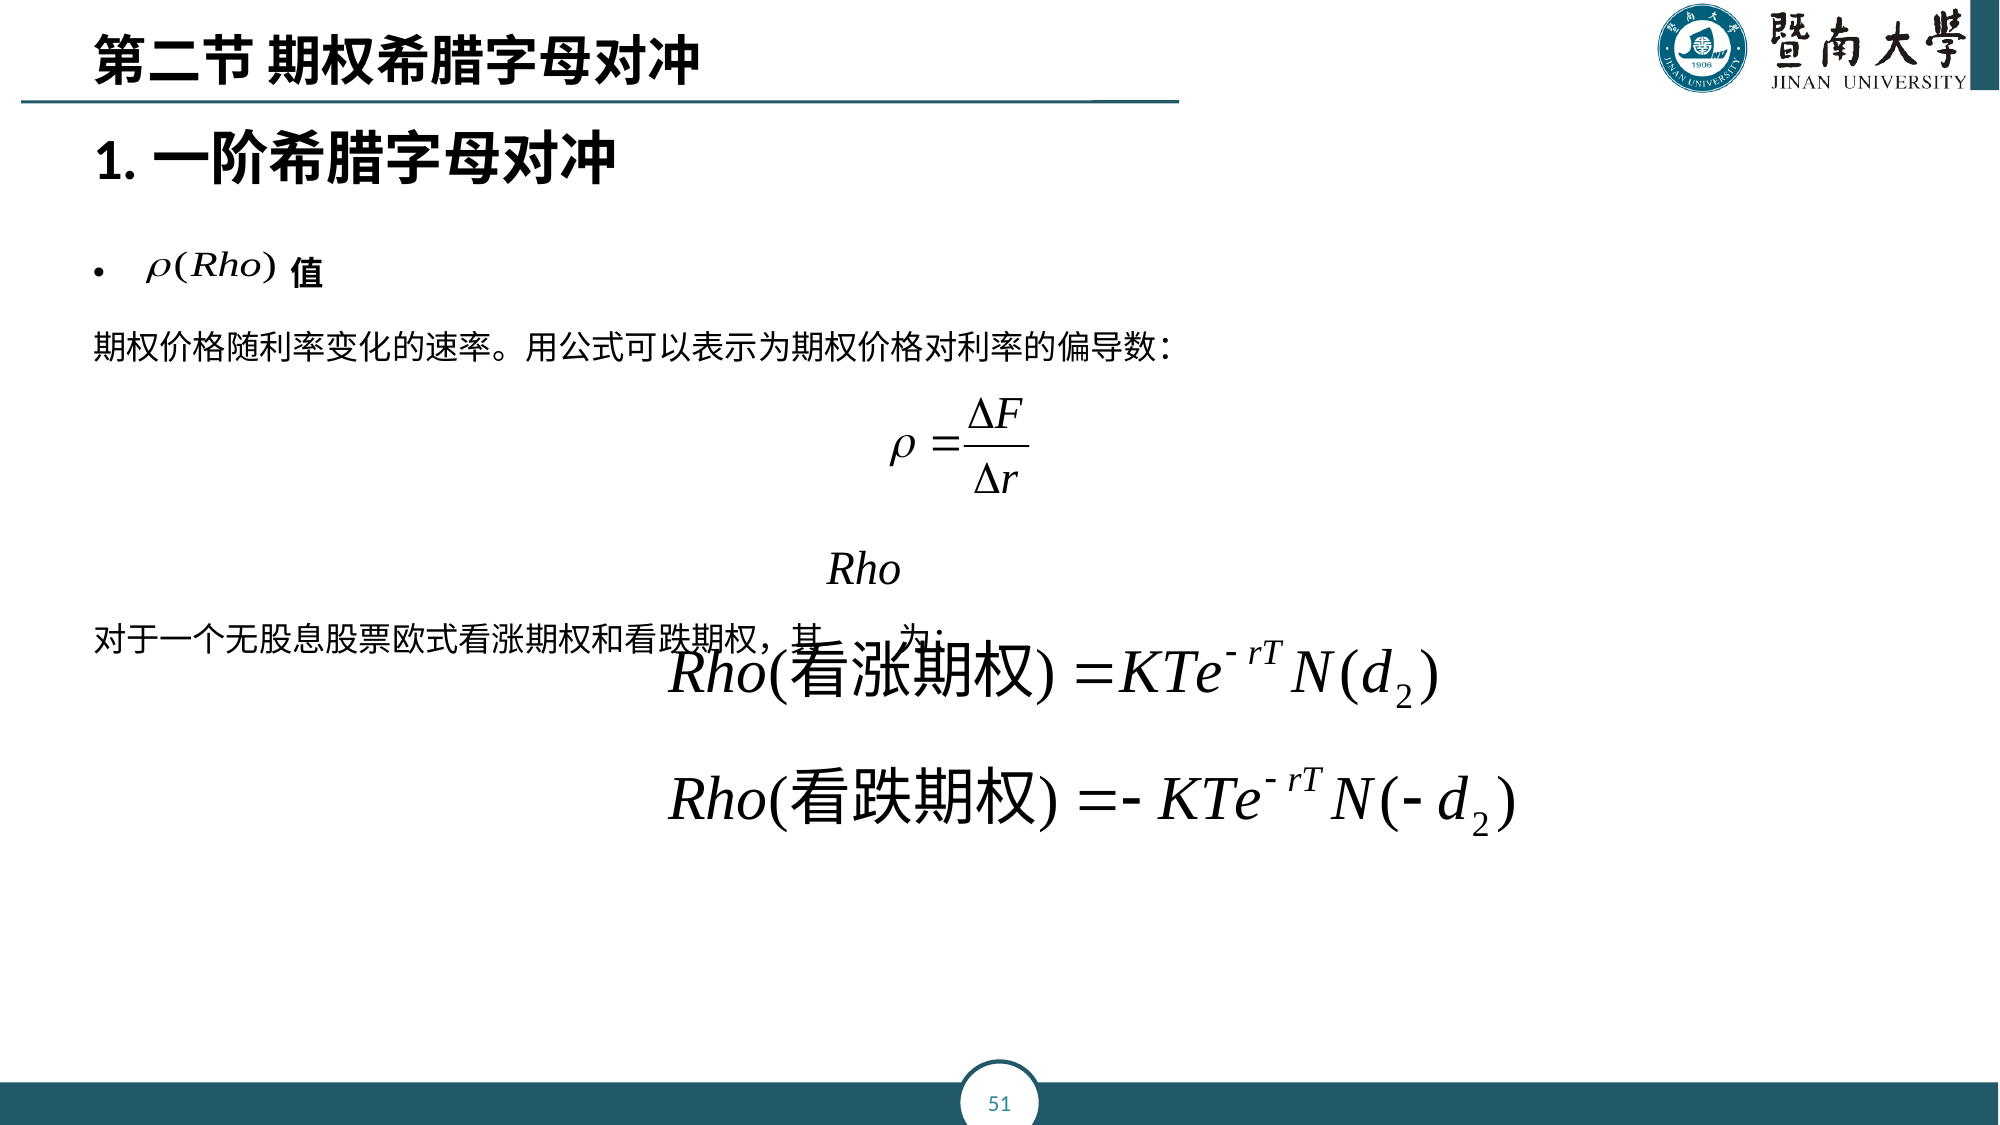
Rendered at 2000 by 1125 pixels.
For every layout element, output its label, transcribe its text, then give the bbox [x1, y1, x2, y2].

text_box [817, 540, 911, 598]
text_box 1.一阶希腊字母对冲 值 期权价格随利率变化的速率。用公式可以表示为期权价格对利率的偏导数： 对于一个无股息股票欧式看涨期权和看跌期权，其 为： [78, 113, 1957, 980]
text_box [656, 751, 1528, 852]
text_box 第二节 期权希腊字母对冲 [78, 19, 740, 99]
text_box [137, 243, 285, 292]
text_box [656, 625, 1451, 724]
picture [1657, 3, 1967, 93]
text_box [881, 385, 1040, 504]
